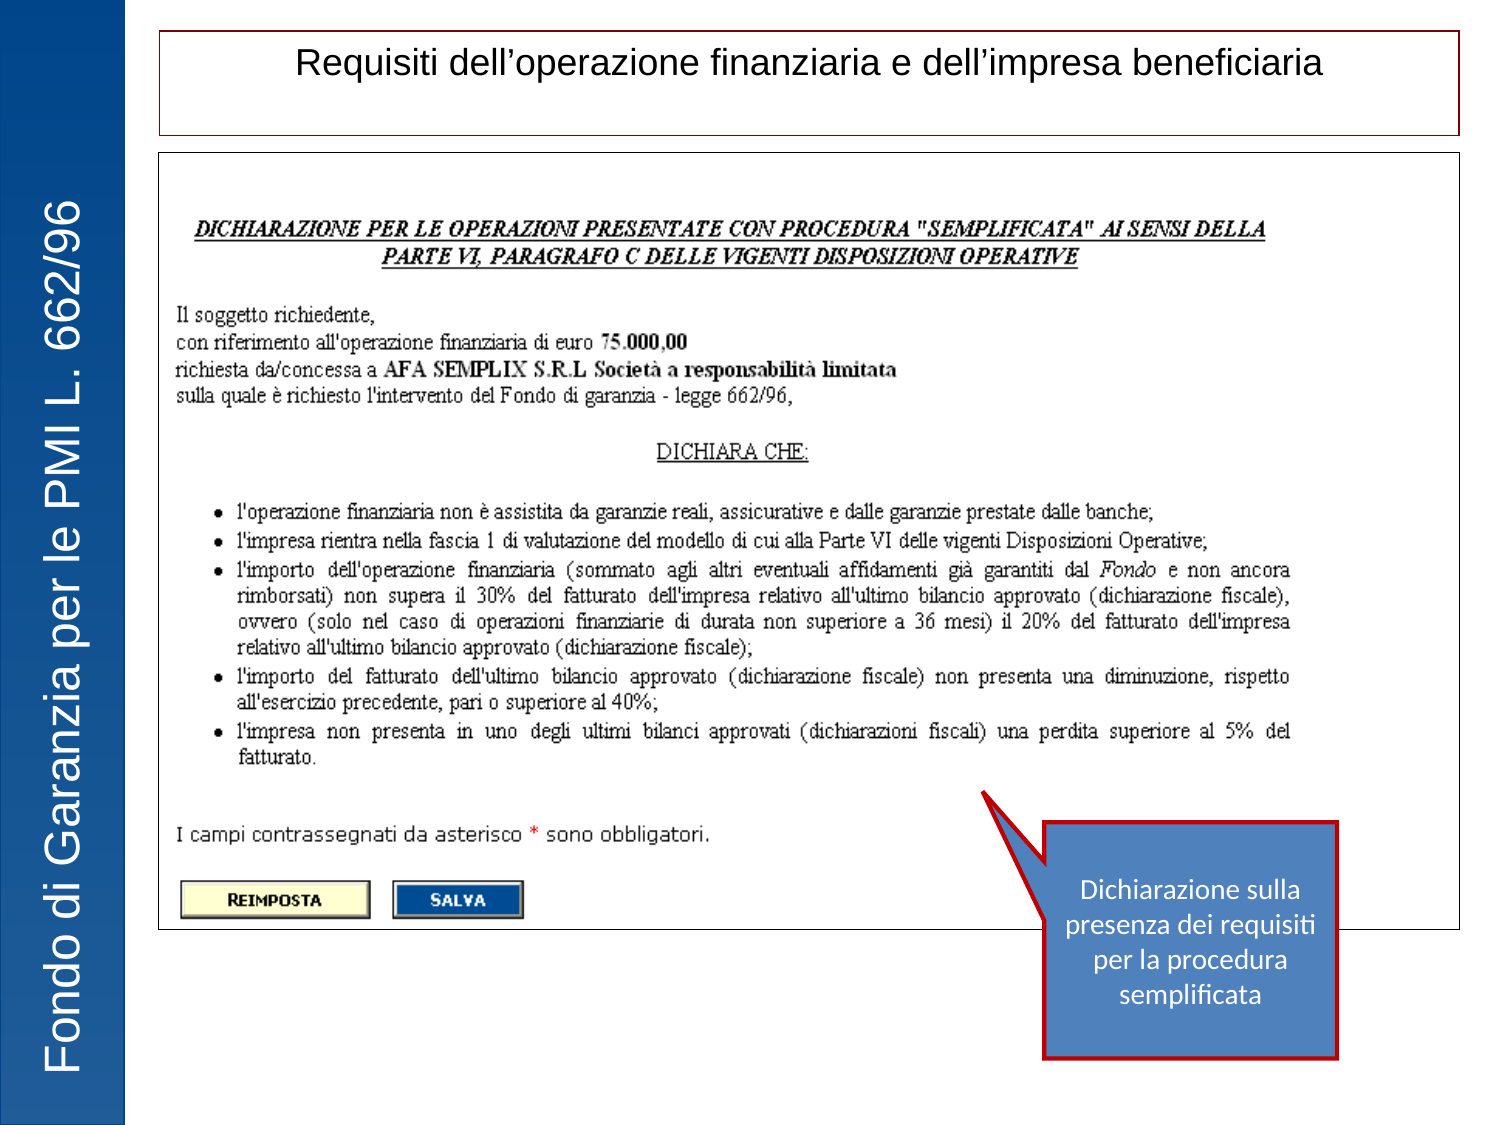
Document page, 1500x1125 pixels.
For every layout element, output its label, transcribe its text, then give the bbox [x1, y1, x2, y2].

text_box Requisiti dell’operazione finanziaria e dell’impresa beneficiaria [159, 30, 1459, 136]
text_box Dichiarazione sulla presenza dei requisiti per la procedura semplificata [1044, 938, 1338, 1059]
picture [159, 153, 1460, 929]
